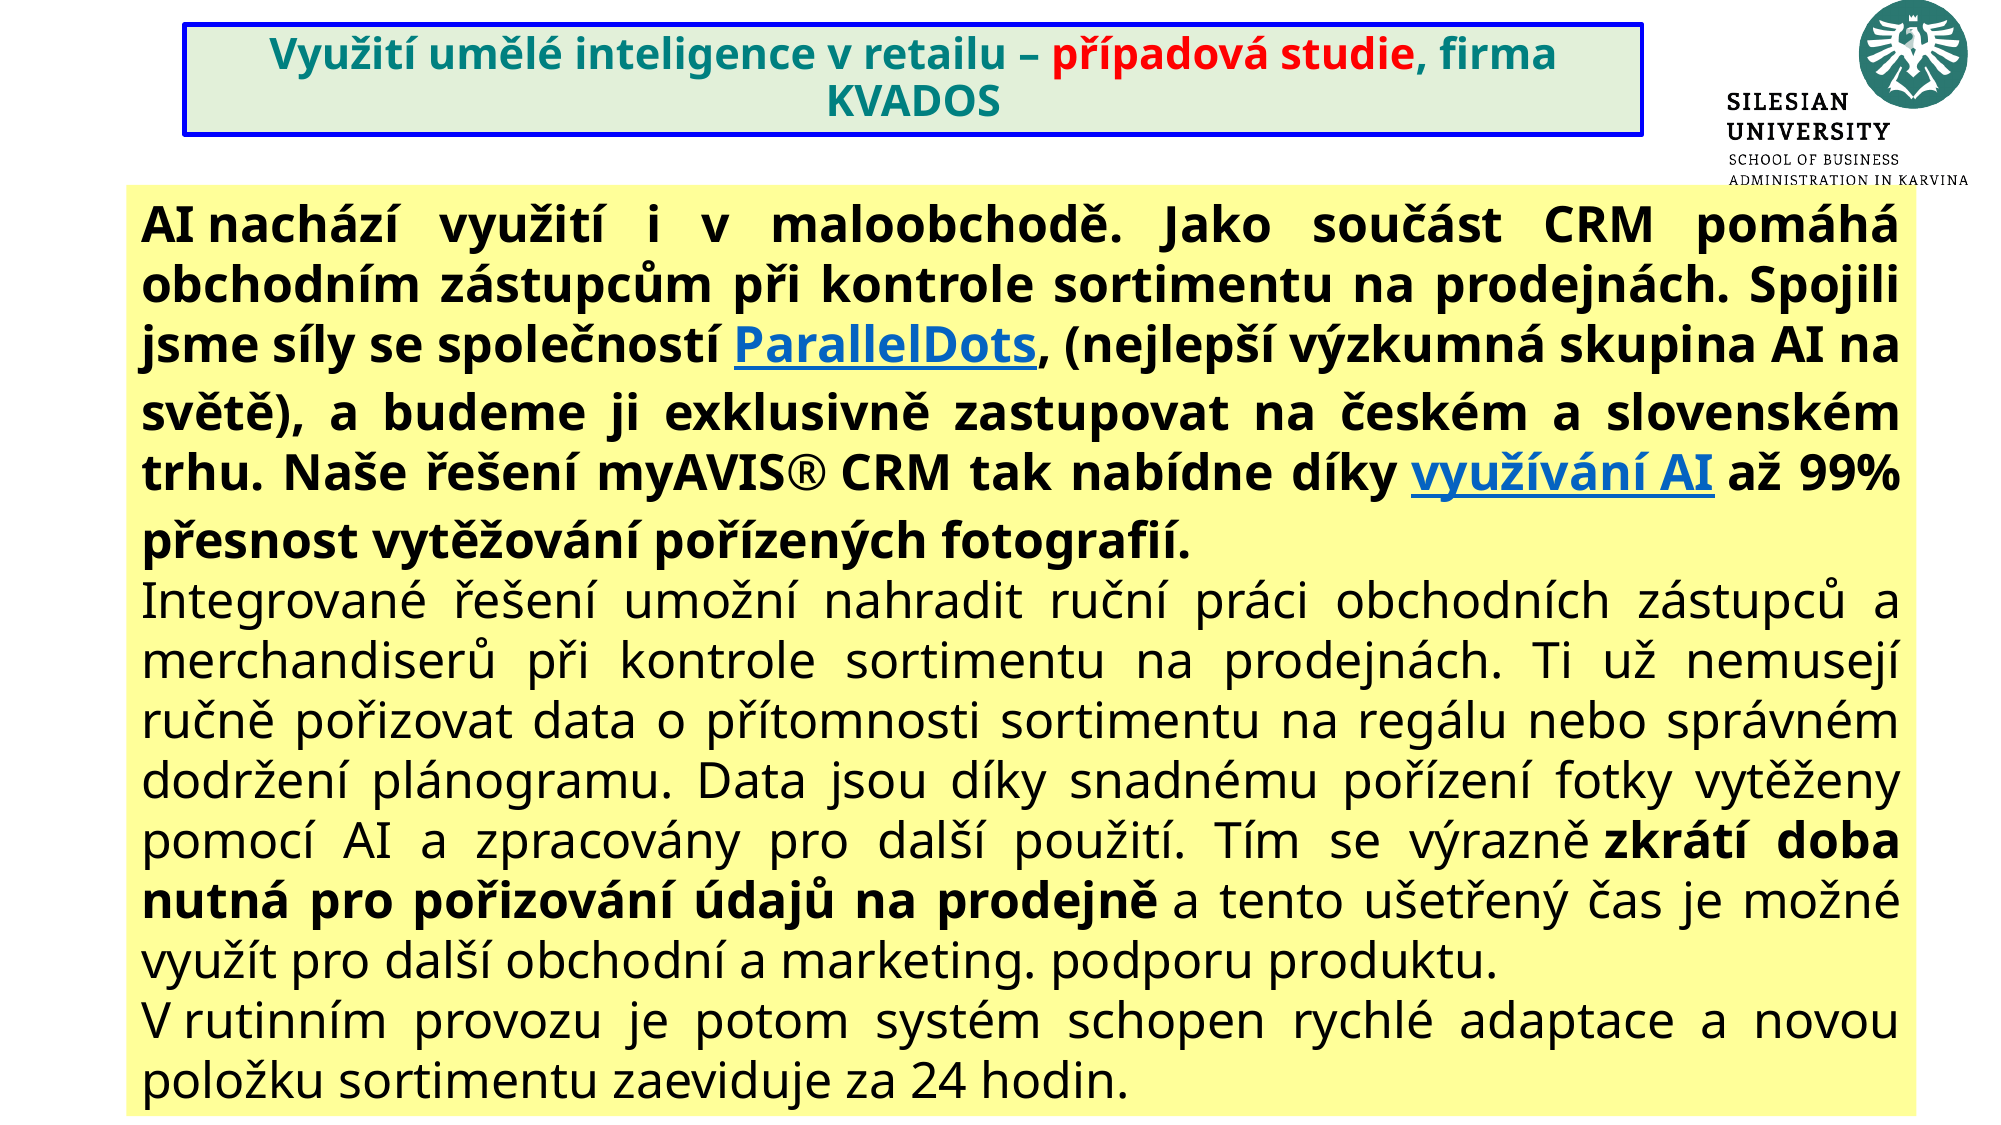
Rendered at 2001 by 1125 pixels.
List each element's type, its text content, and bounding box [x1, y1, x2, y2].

title Využití umělé inteligence v retailu – případová studie, firma KVADOS [184, 24, 1643, 135]
picture [1727, 0, 1968, 185]
text_box AI nachází využití i v maloobchodě. Jako součást CRM pomáhá obchodním zástupcům při kontrole sortimentu na prodejnách. Spojili jsme síly se společností ParallelDots, (nejlepší výzkumná skupina AI na světě), a budeme ji exklusivně zastupovat na českém a slovenském trhu. Naše řešení myAVIS® CRM tak nabídne díky využívání AI až 99% přesnost vytěžování pořízených fotografií. Integrované řešení umožní nahradit ruční práci obchodních zástupců a merchandiserů při kontrole sortimentu na prodejnách. Ti už nemusejí ručně pořizovat data o přítomnosti sortimentu na regálu nebo správném dodržení plánogramu. Data jsou díky snadnému pořízení fotky vytěženy pomocí AI a zpracovány pro další použití. Tím se výrazně zkrátí doba nutná pro pořizování údajů na prodejně a tento ušetřený čas je možné využít pro další obchodní a marketing. podporu produktu. V rutinním provozu je potom systém schopen rychlé adaptace a novou položku sortimentu zaeviduje za 24 hodin. [126, 184, 1917, 1117]
